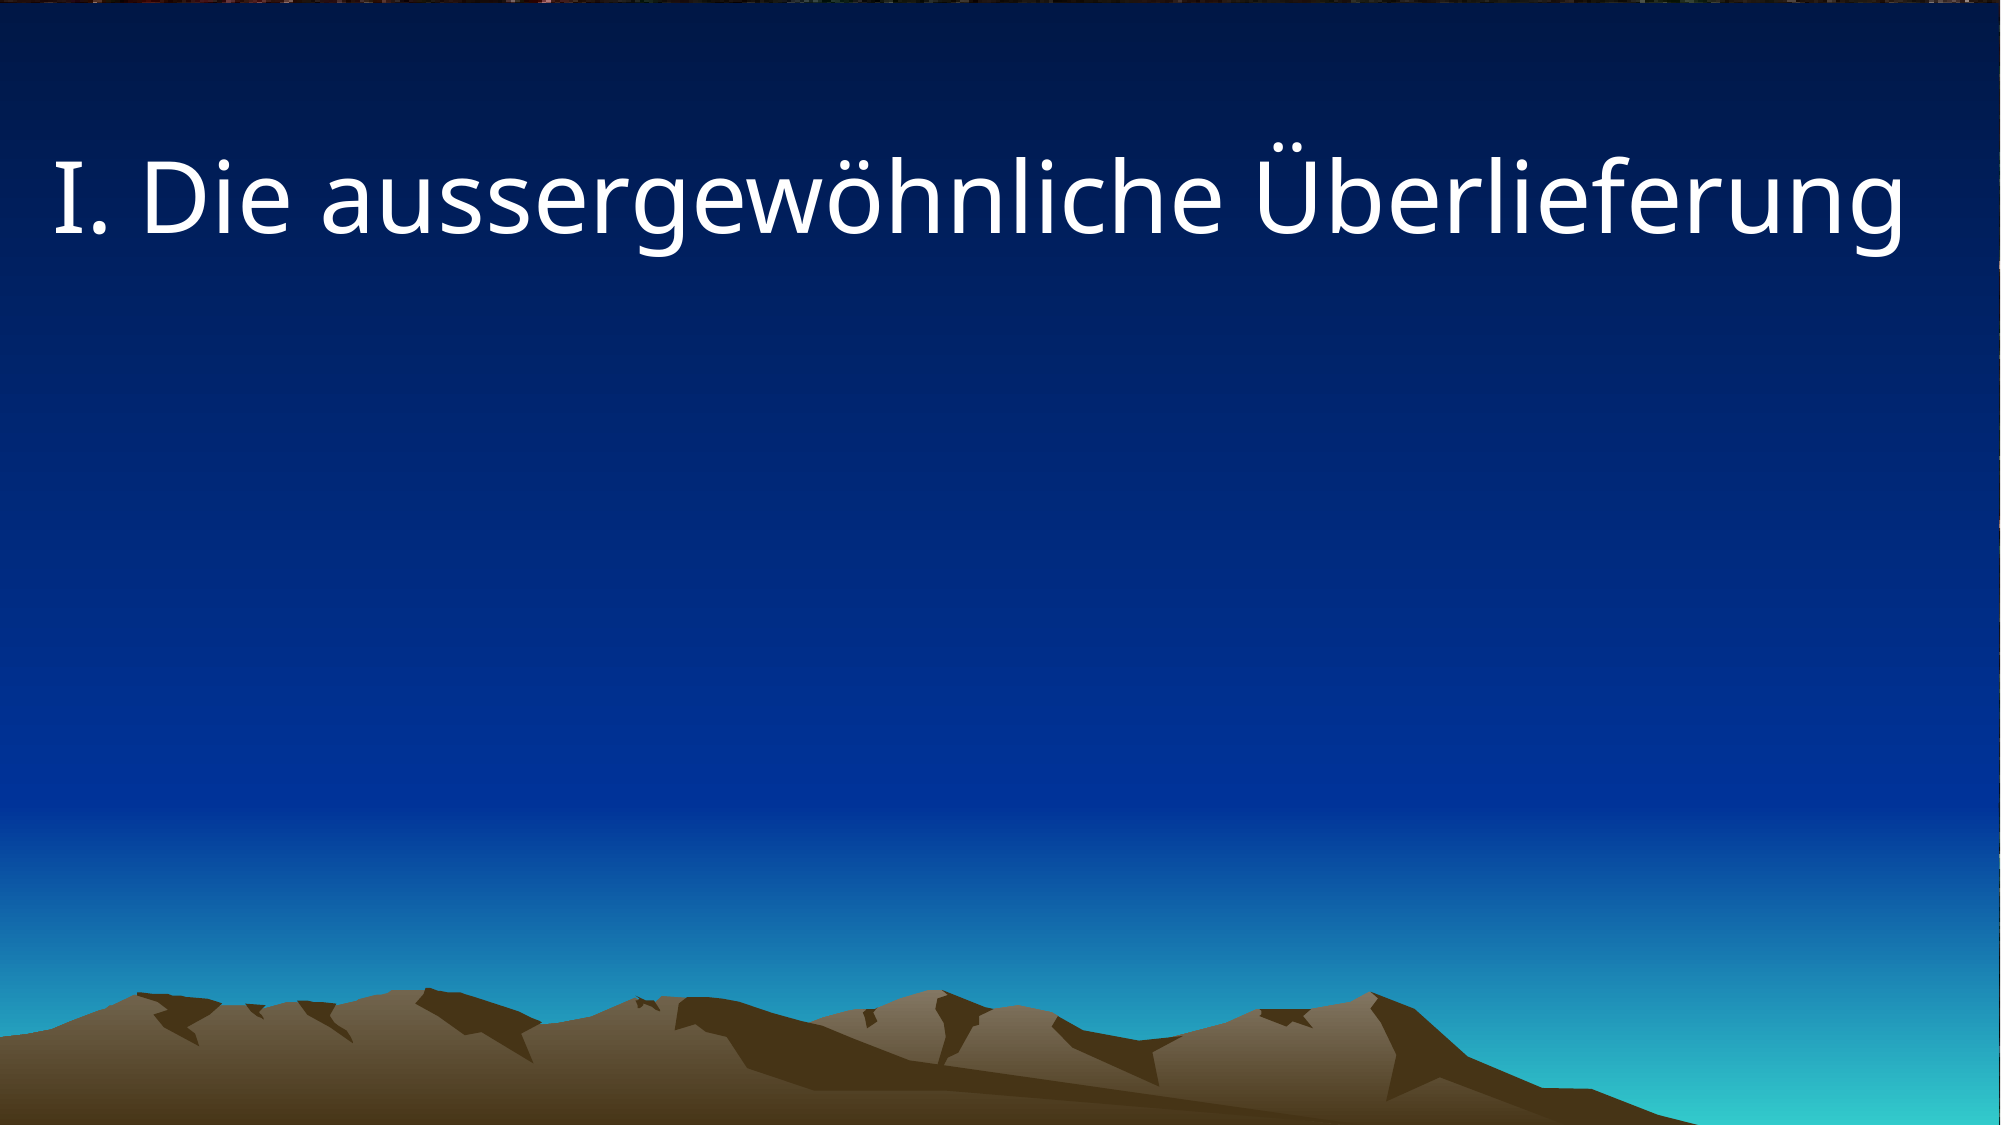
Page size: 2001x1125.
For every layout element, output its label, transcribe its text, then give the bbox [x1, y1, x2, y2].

title I. Die aussergewöhnliche Überlieferung [37, 92, 1963, 295]
picture [0, 0, 2001, 1125]
